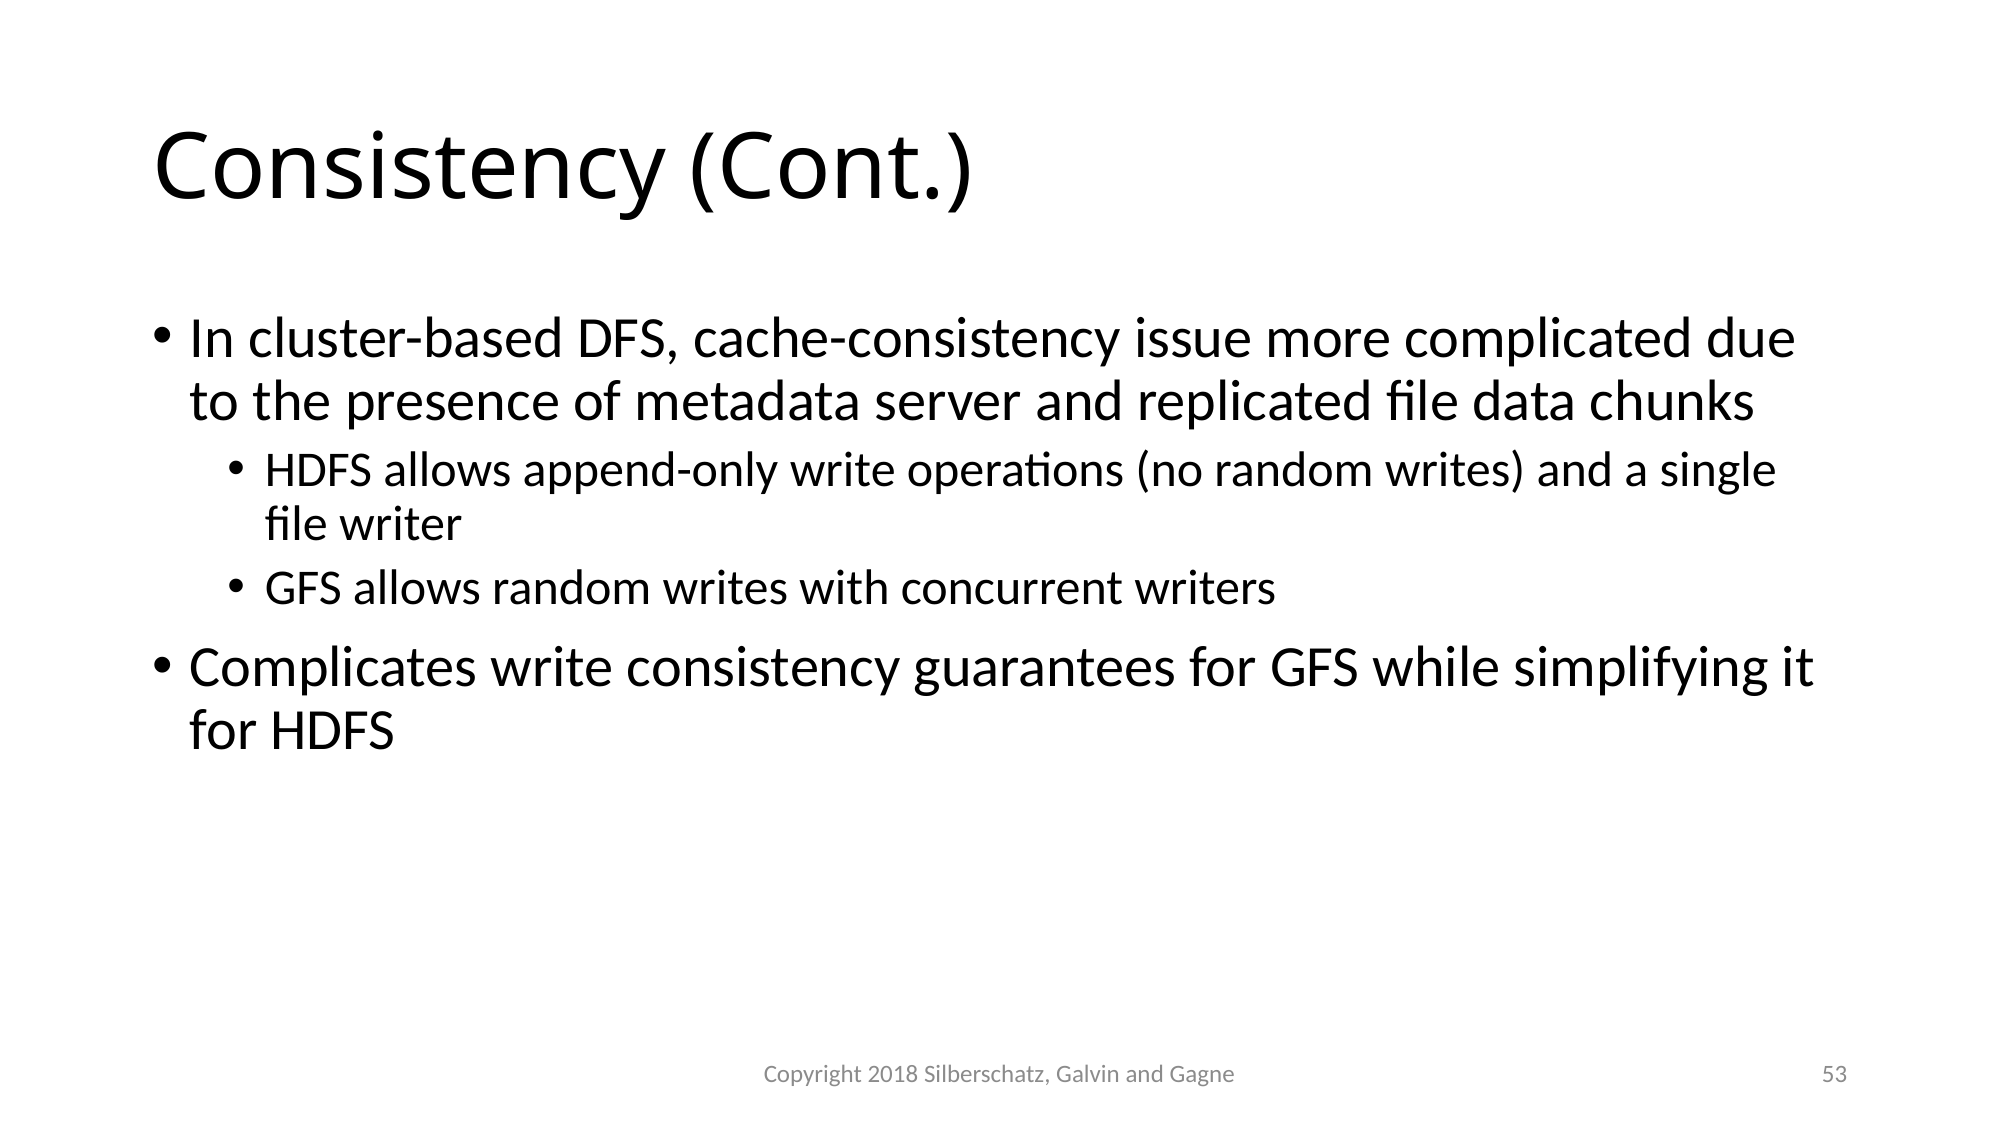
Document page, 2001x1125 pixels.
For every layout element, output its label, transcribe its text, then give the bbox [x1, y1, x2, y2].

list In cluster-based DFS, cache-consistency issue more complicated due to the presence of metadata server and replicated file data chunks HDFS allows append-only write operations (no random writes) and a single file writer GFS allows random writes with concurrent writers Complicates write consistency guarantees for GFS while simplifying it for HDFS [137, 299, 1863, 1014]
footer Copyright 2018 Silberschatz, Galvin and Gagne [662, 1042, 1338, 1103]
title Consistency (Cont.) [137, 59, 1863, 278]
slide_number 53 [1412, 1042, 1863, 1103]
